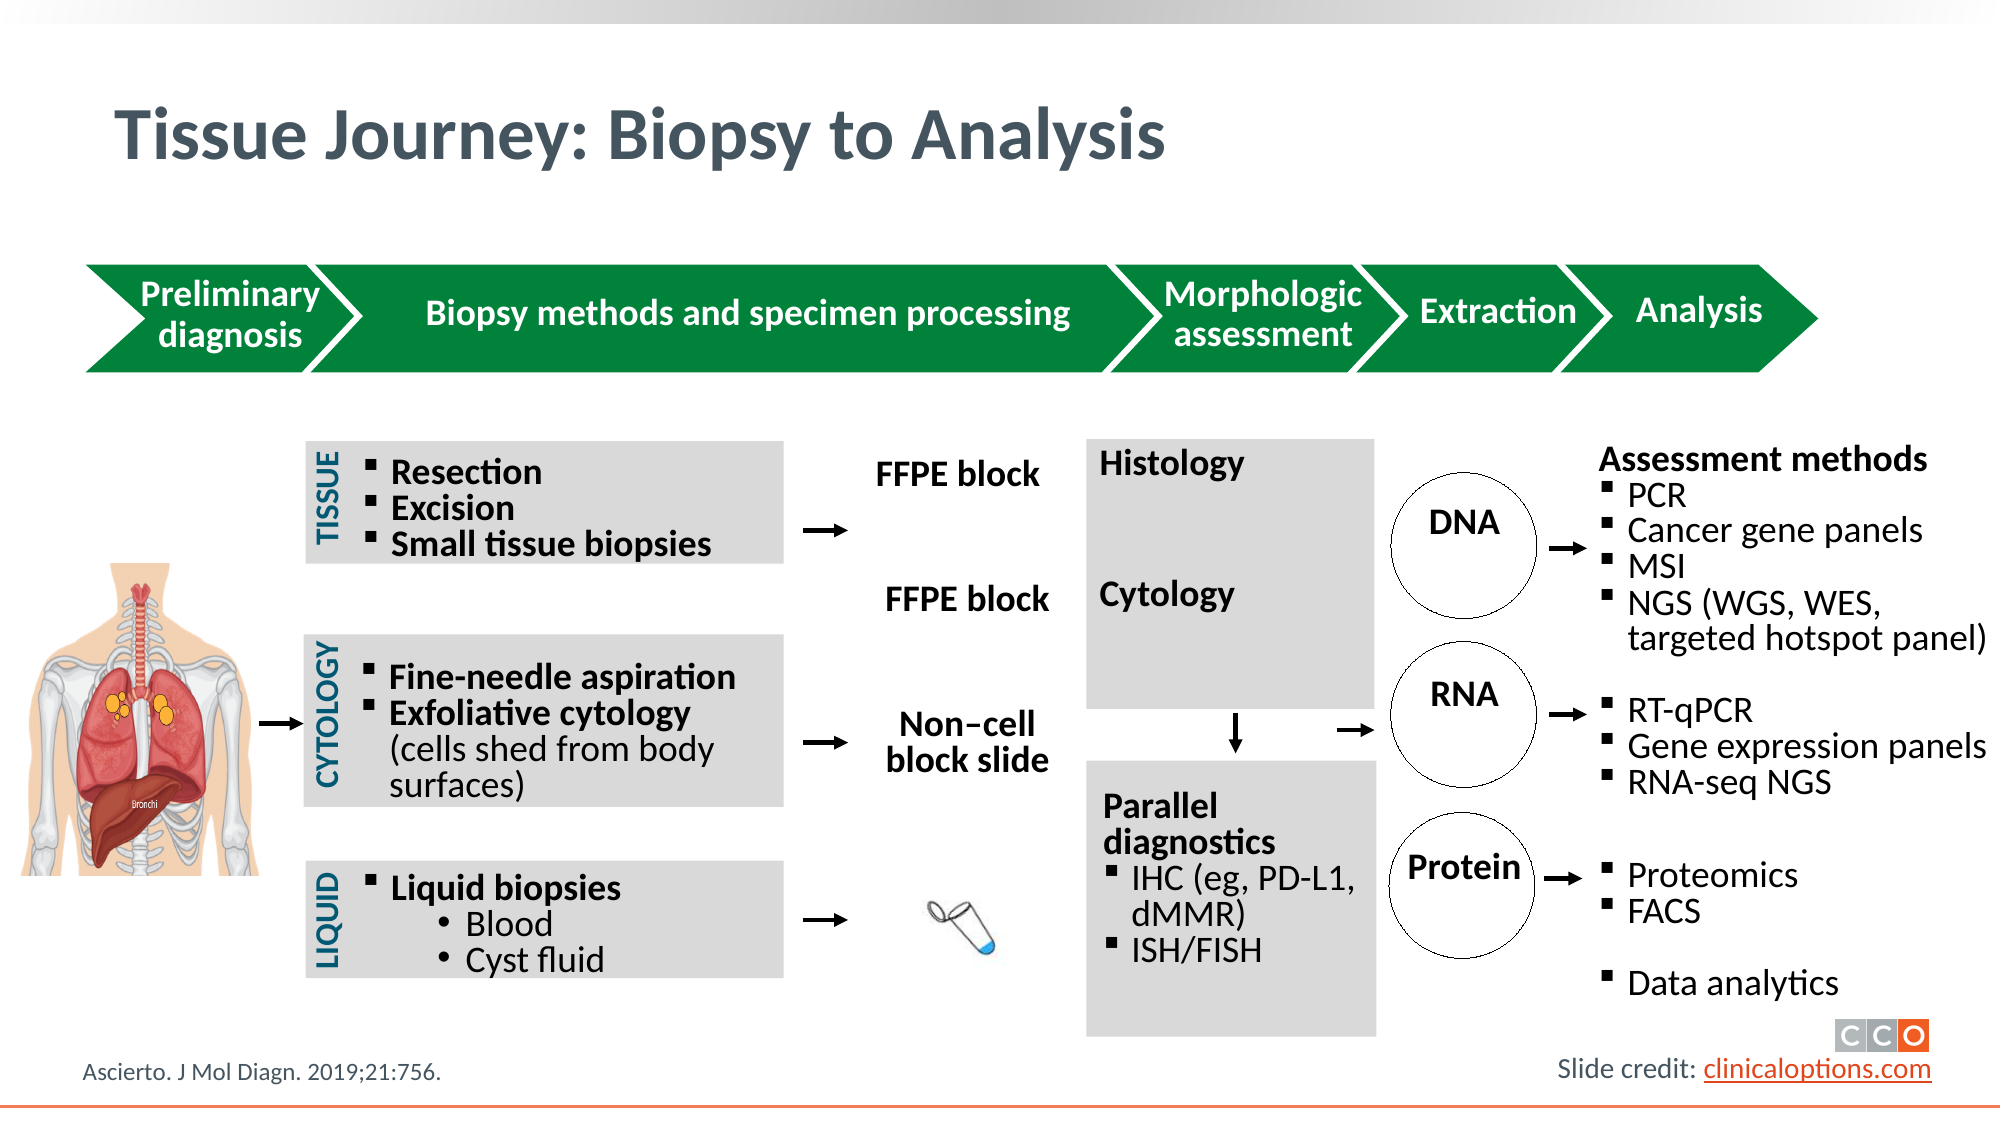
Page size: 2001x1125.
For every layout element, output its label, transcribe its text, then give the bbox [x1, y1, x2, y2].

text_box Non–cell block slide [853, 700, 1082, 787]
text_box Cytology [1084, 570, 1313, 621]
text_box CYTOLOGY [305, 613, 352, 829]
text_box LIQUID [305, 829, 352, 1035]
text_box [1350, 812, 1579, 959]
text_box [352, 860, 784, 979]
picture [17, 549, 263, 883]
text_box Parallel diagnostics IHC (eg, PD-L1, dMMR) ISH/FISH [1088, 782, 1387, 978]
text_box FFPE block [844, 450, 1072, 501]
text_box [352, 441, 784, 564]
text_box [352, 634, 784, 653]
text_box Assessment methods PCR Cancer gene panels MSI NGS (WGS, WES, targeted hotspot panel) RT-qPCR Gene expression panels RNA-seq NGS Proteomics FACS Data analytics [1583, 434, 2000, 1011]
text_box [1350, 472, 1579, 619]
title Tissue Journey: Biopsy to Analysis [100, 39, 1928, 220]
text_box [1086, 439, 1375, 709]
text_box Ascierto. J Mol Diagn. 2019;21:756. [67, 1048, 1382, 1093]
text_box Fine-needle aspiration Exfoliative cytology (cells shed from body surfaces) [345, 653, 807, 812]
text_box Resection Excision Small tissue biopsies [352, 448, 768, 572]
text_box [1086, 760, 1377, 1037]
text_box Liquid biopsies Blood Cyst fluid [347, 864, 689, 987]
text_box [1350, 641, 1579, 788]
picture [904, 883, 1029, 973]
text_box Histology [1084, 439, 1313, 490]
text_box FFPE block [853, 575, 1082, 626]
text_box TISSUE [305, 386, 352, 613]
picture [1835, 1019, 1929, 1052]
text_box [85, 262, 1819, 375]
